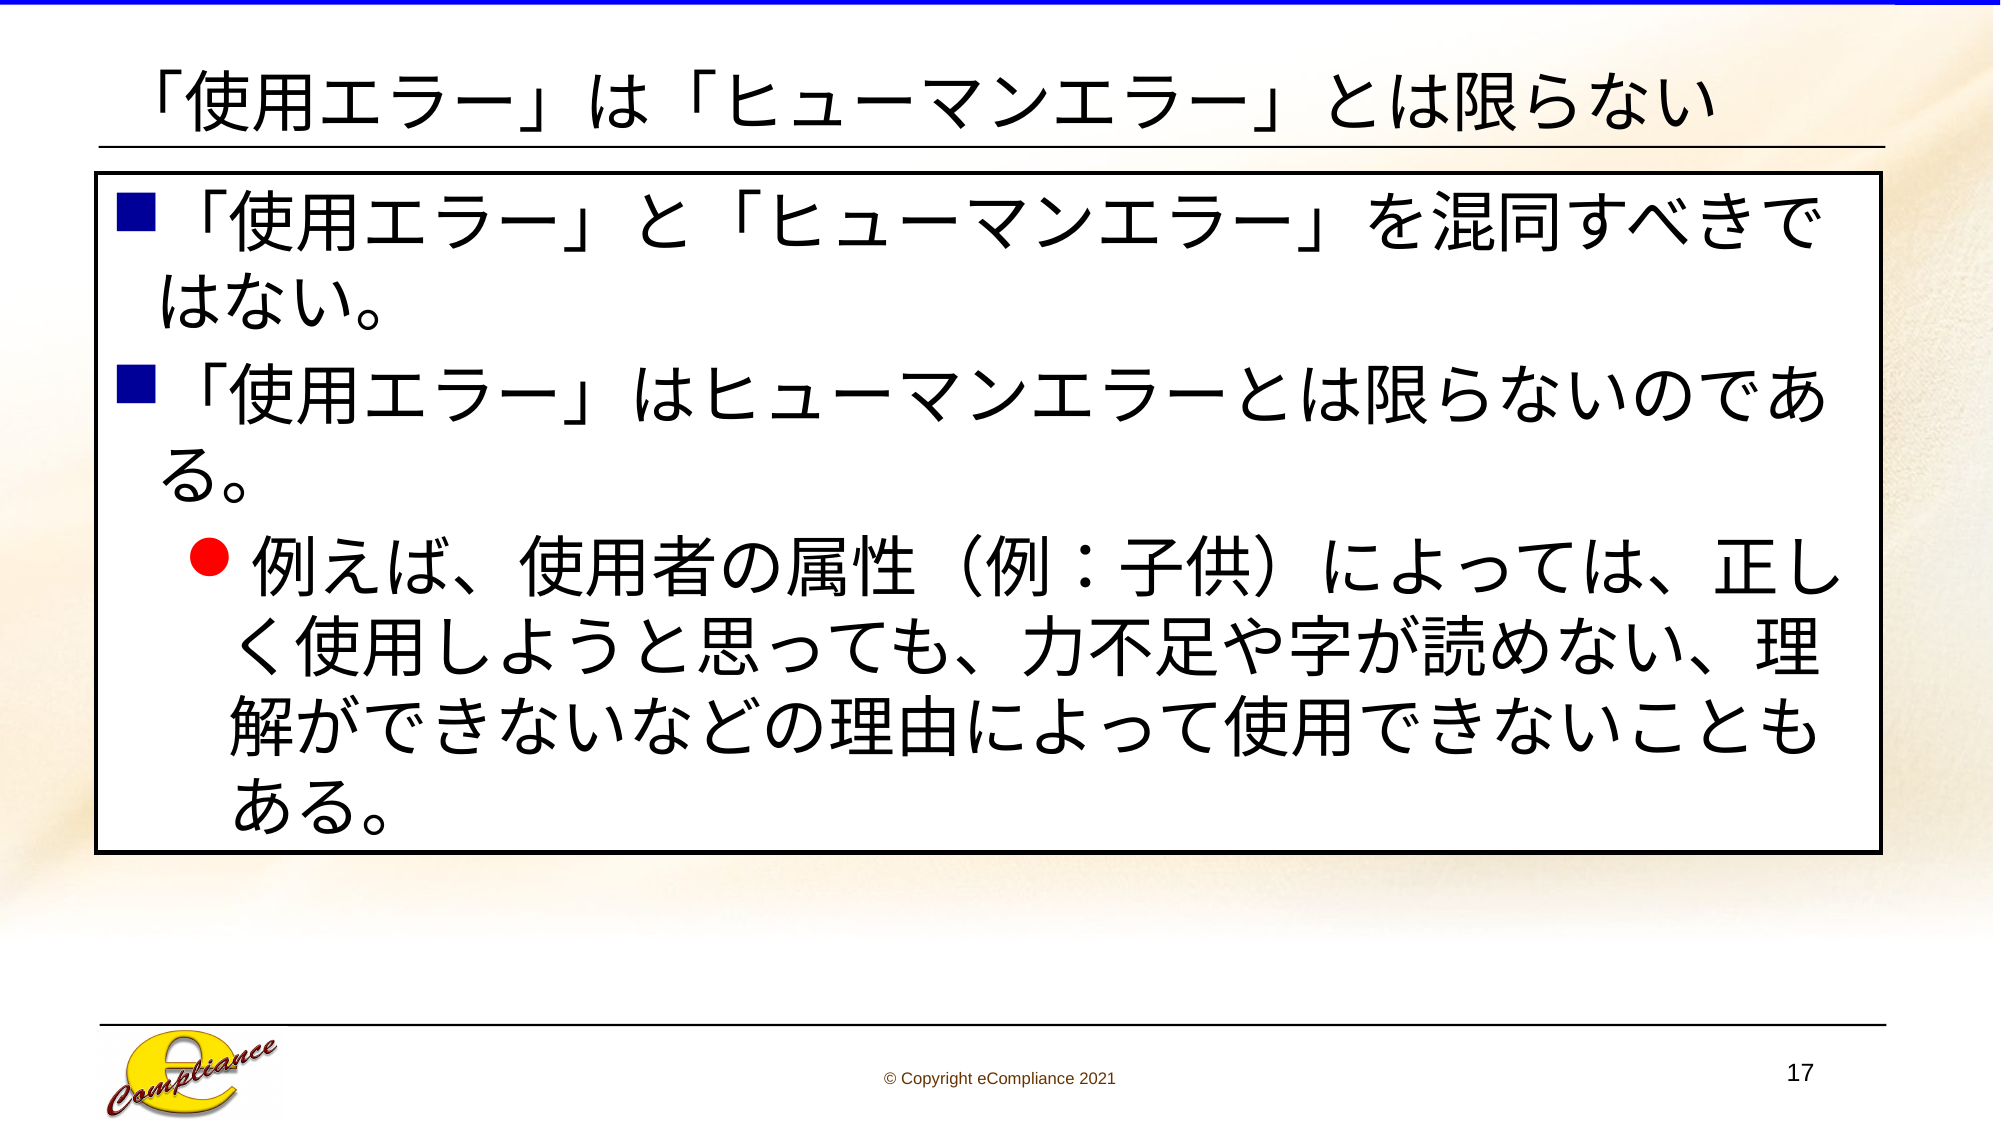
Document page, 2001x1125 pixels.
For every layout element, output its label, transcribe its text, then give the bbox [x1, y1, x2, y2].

picture [97, 1026, 283, 1125]
picture [0, 5, 2000, 1017]
list 「使用エラー」と「ヒューマンエラー」を混同すべきではない。 「使用エラー」はヒューマンエラーとは限らないのである。 例えば、使用者の属性（例：子供）によっては、正しく使用しようと思っても、力不足や字が読めない、理解ができないなどの理由によって使用できないこともある。 [94, 171, 1883, 855]
title 「使用エラー」は「ヒューマンエラー」とは限らない [102, 25, 1903, 148]
